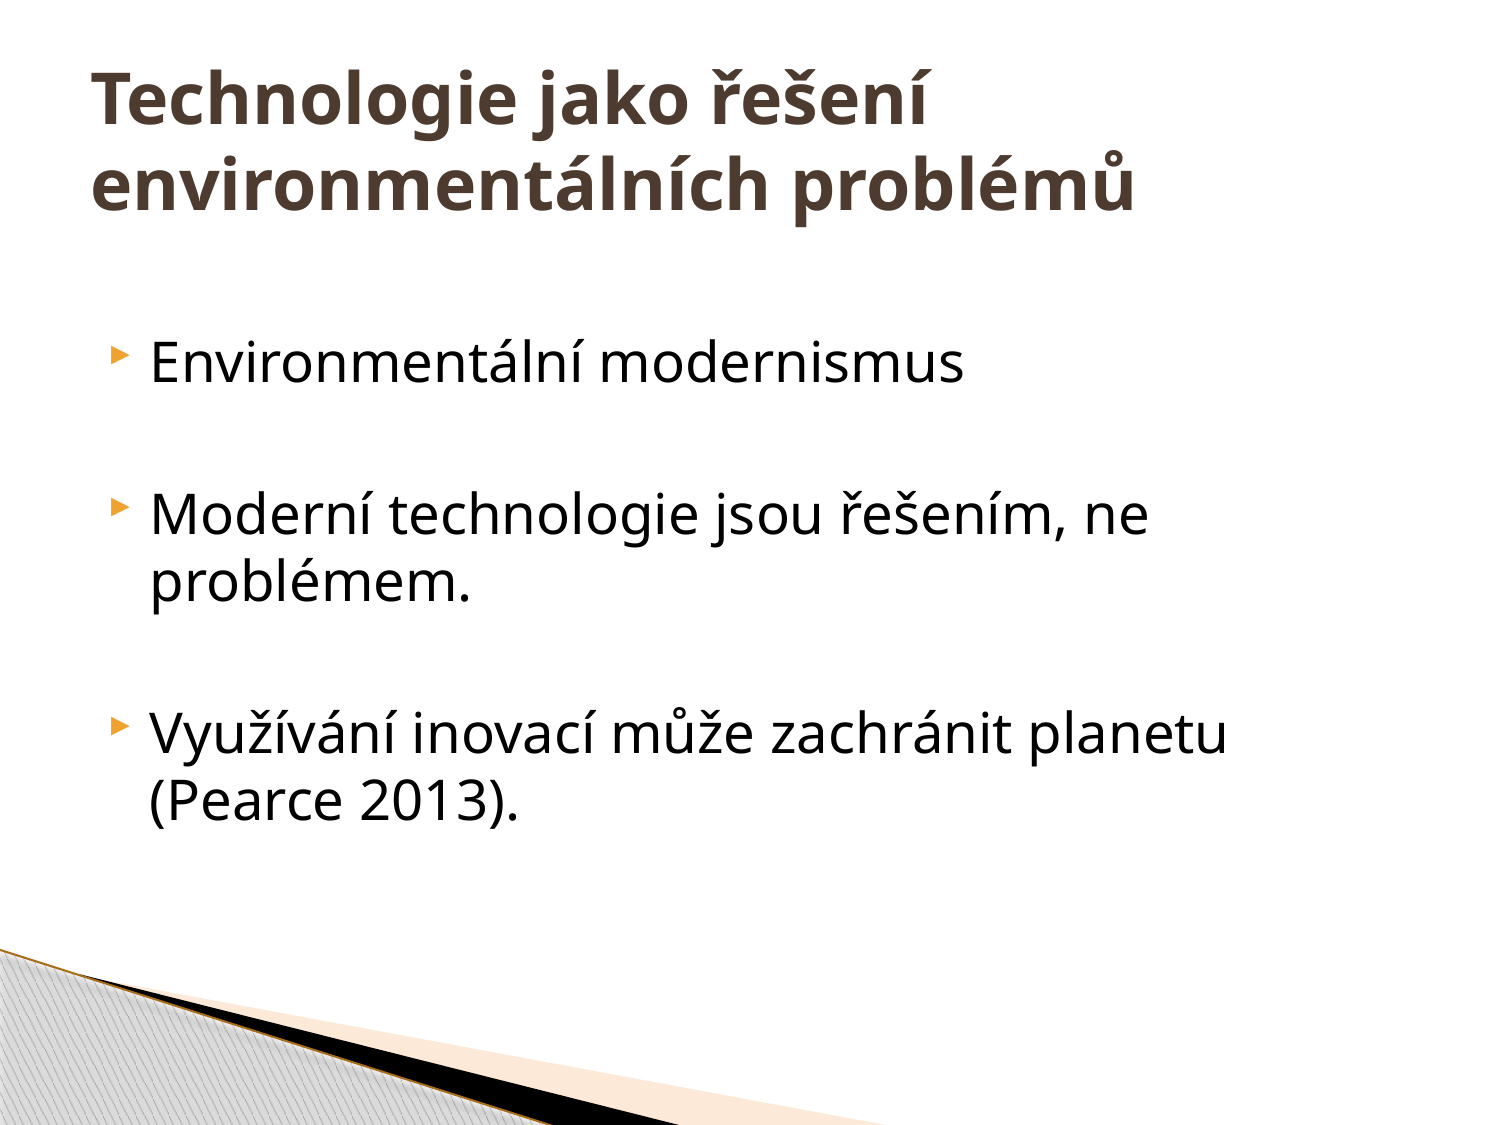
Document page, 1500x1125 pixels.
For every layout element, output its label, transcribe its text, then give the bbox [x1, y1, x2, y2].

list Environmentální modernismus Moderní technologie jsou řešením, ne problémem. Využívání inovací může zachránit planetu (Pearce 2013). [74, 242, 1426, 986]
title Technologie jako řešení environmentálních problémů [75, 45, 1471, 233]
